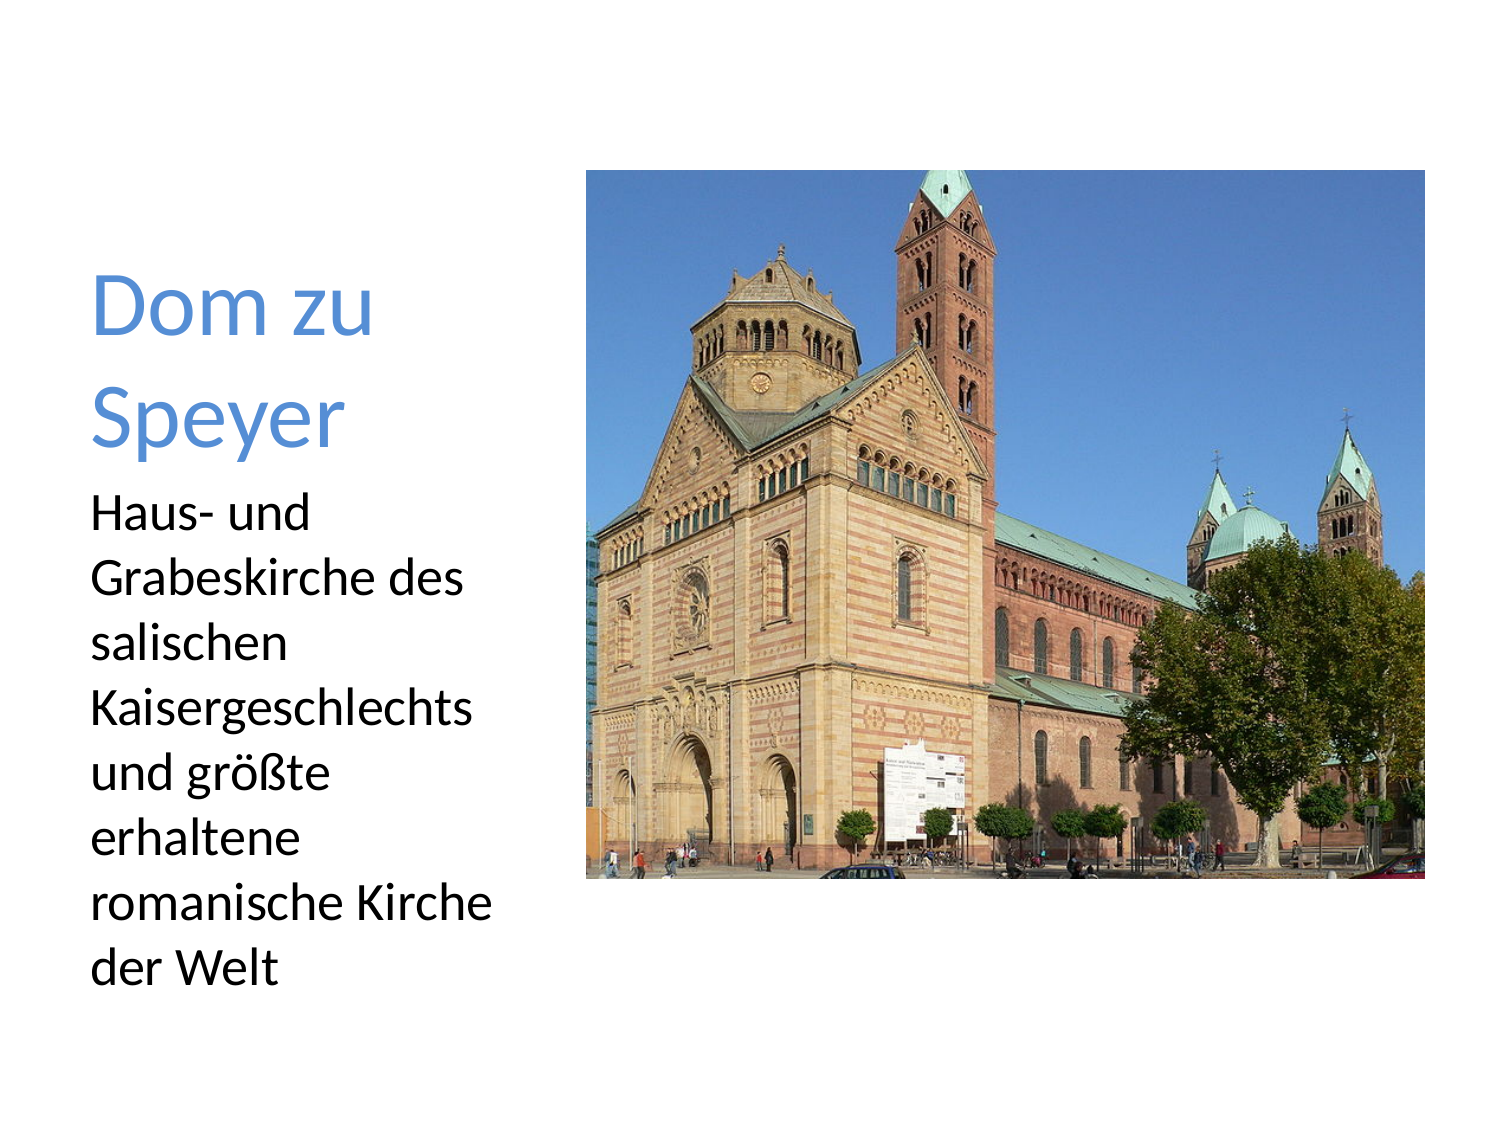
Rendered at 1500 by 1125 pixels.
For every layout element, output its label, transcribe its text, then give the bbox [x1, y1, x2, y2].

list Dom zu Speyer Haus- und Grabeskirche des salischen Kaisergeschlechts und größte erhaltene romanische Kirche der Welt [75, 235, 569, 1005]
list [586, 170, 1426, 880]
